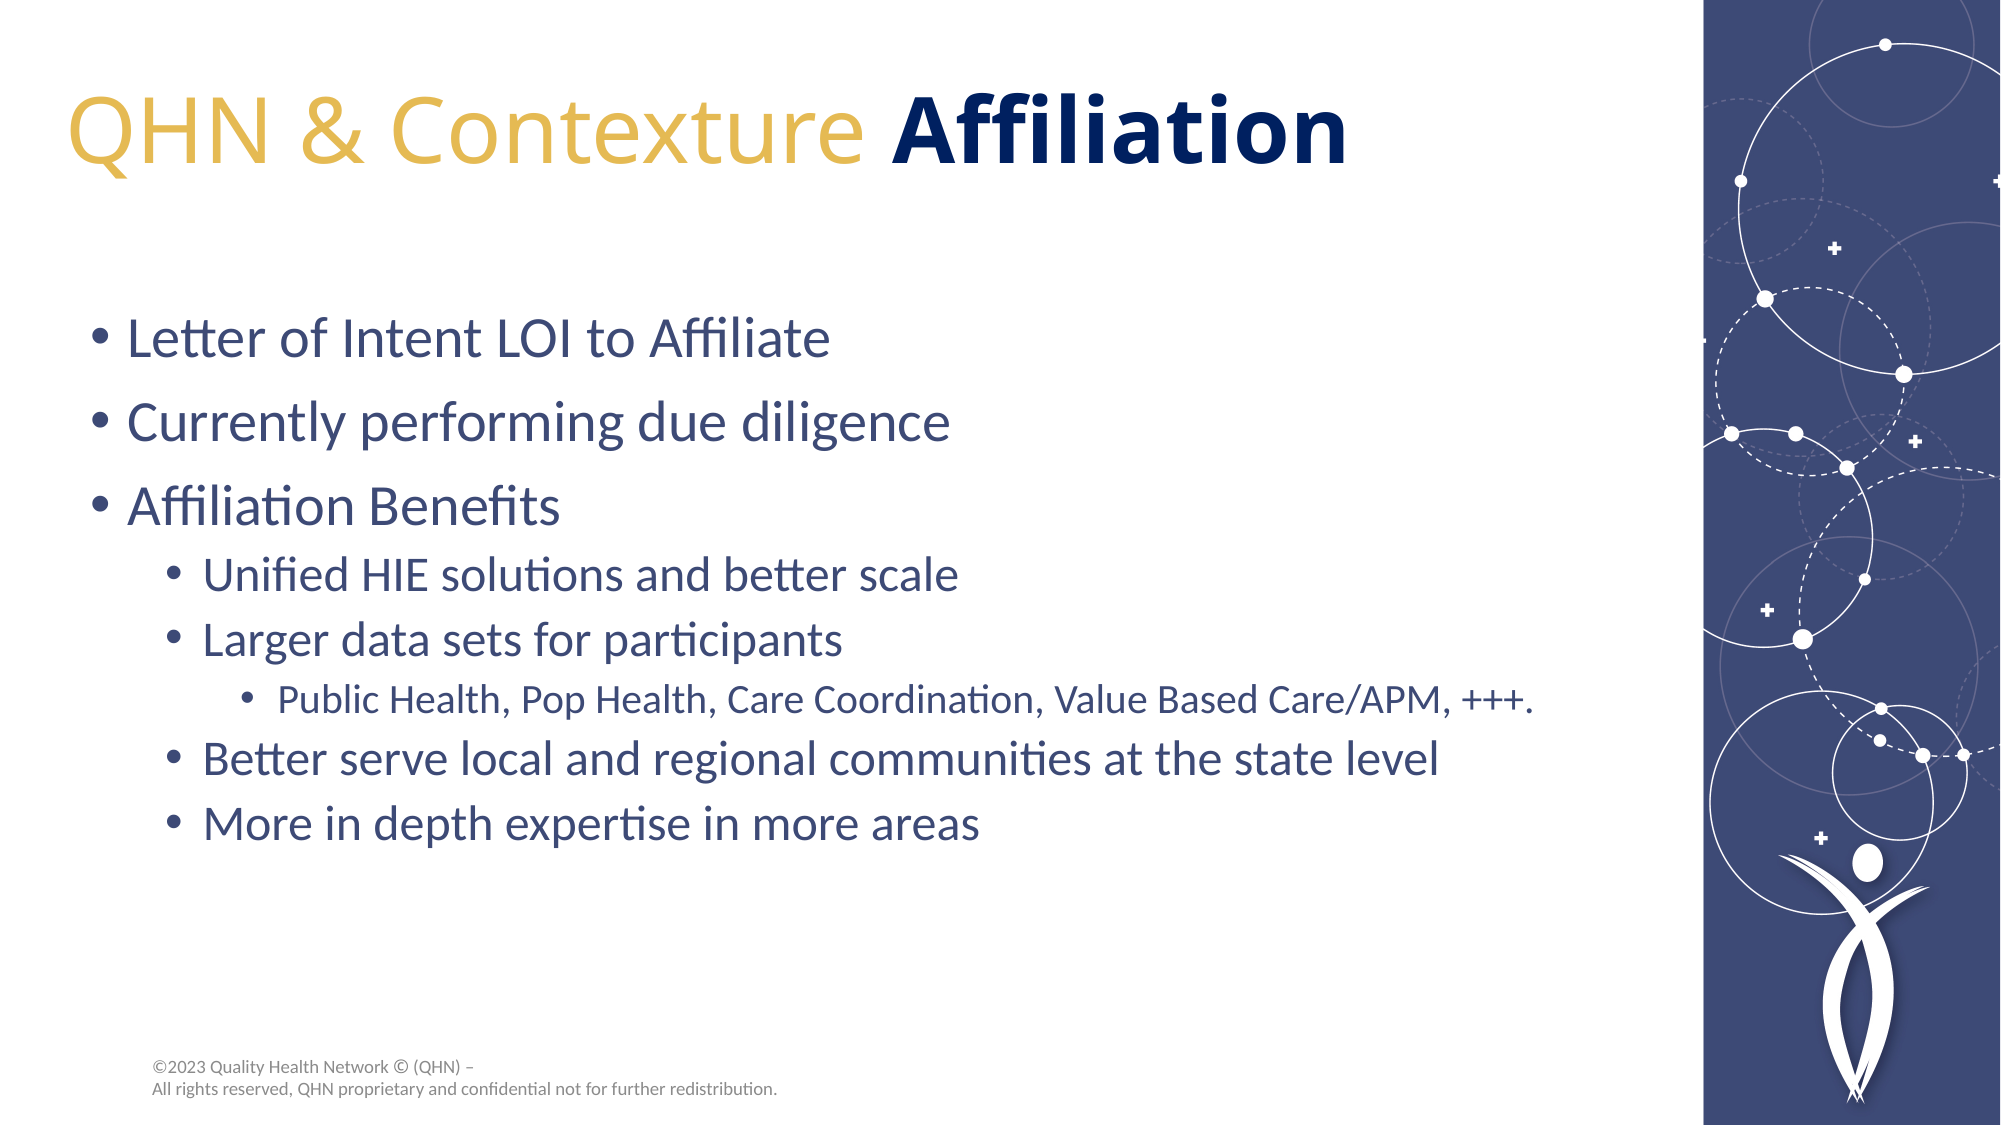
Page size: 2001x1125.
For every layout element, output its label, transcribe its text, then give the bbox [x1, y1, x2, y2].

picture [0, 0, 2001, 1125]
title QHN & Contexture Affiliation [50, 24, 1775, 243]
list Letter of Intent LOI to Affiliate Currently performing due diligence Affiliation Benefits Unified HIE solutions and better scale Larger data sets for participants Public Health, Pop Health, Care Coordination, Value Based Care/APM, +++. Better serve local and regional communities at the state level More in depth expertise in more areas [75, 299, 1800, 935]
